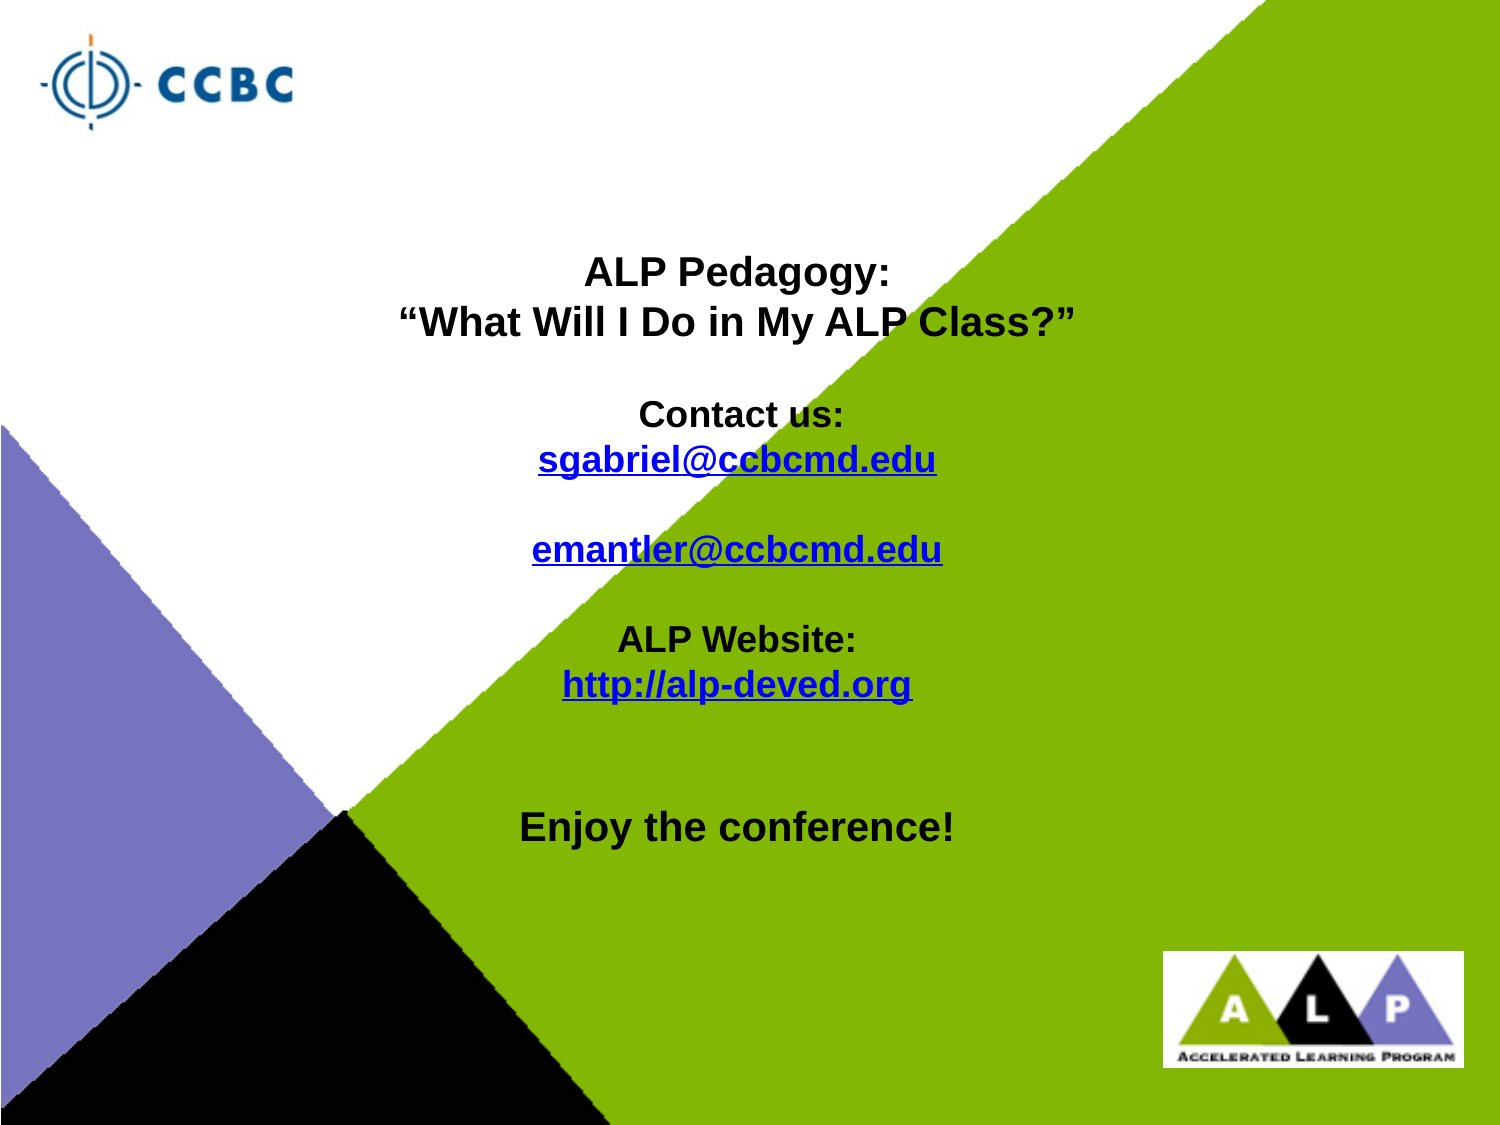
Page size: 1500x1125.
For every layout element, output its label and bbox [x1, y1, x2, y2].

picture [37, 24, 296, 138]
text_box [1, 0, 1500, 1125]
